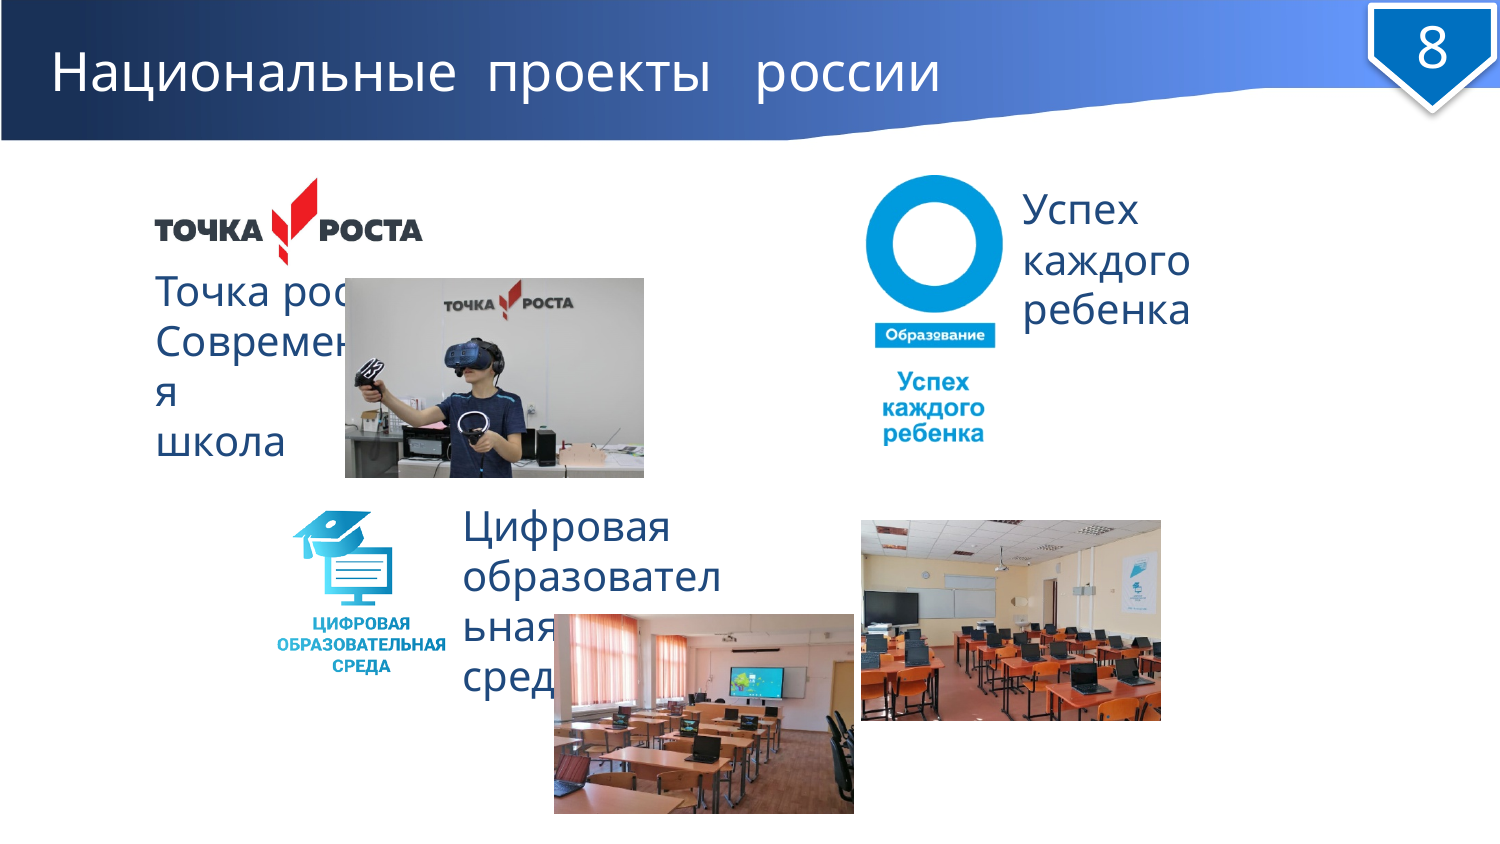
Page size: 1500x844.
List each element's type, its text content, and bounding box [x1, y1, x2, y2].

text_box Успех каждого ребенка [1055, 175, 1301, 341]
picture [0, 0, 1500, 844]
text_box Точка роста Современная школа [140, 279, 340, 473]
text_box Цифровая образовательная среда [447, 492, 741, 707]
text_box 8 [1367, 2, 1498, 114]
title Национальные проекты россии [35, 0, 1383, 141]
